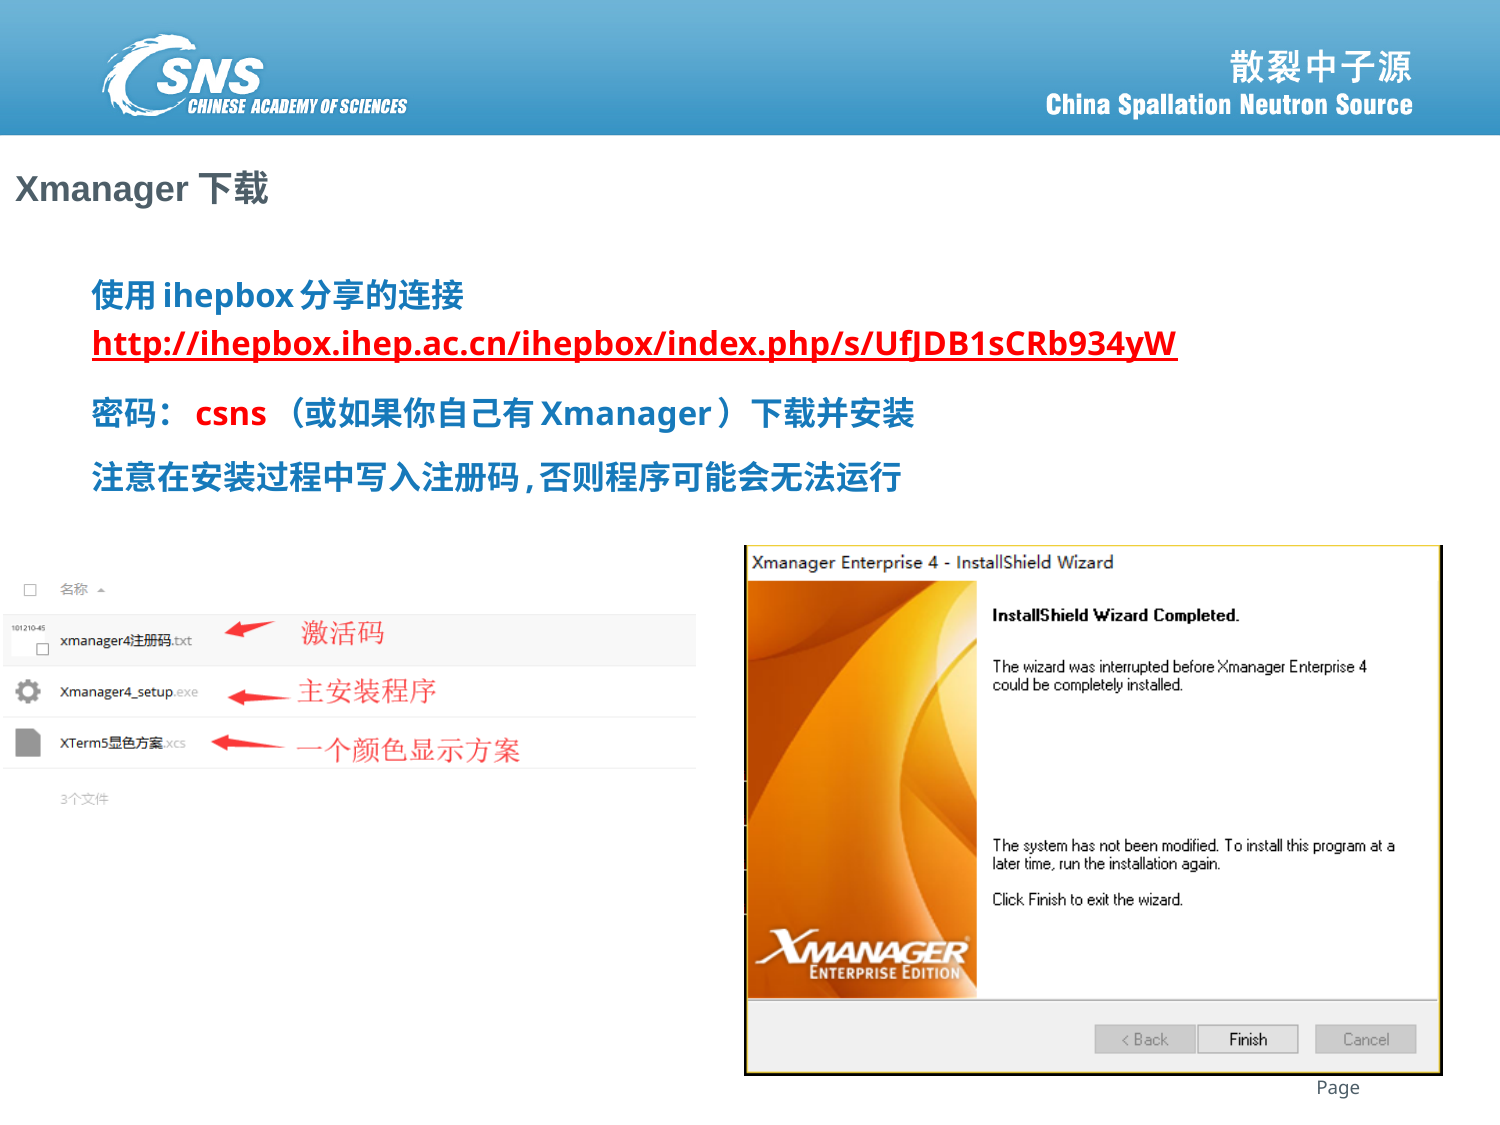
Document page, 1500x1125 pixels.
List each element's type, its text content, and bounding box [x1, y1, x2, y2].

picture [0, 429, 1500, 1125]
list 使用ihepbox分享的连接http://ihepbox.ihep.ac.cn/ihepbox/index.php/s/UfJDB1sCRb934yW 密码：csns（或如果你自己有Xmanager）下载并安装 注意在安装过程中写入注册码,否则程序可能会无法运行 [76, 258, 1500, 504]
title Xmanager下载 [0, 157, 464, 217]
text_box [0, 379, 1495, 429]
picture [0, 0, 1500, 379]
